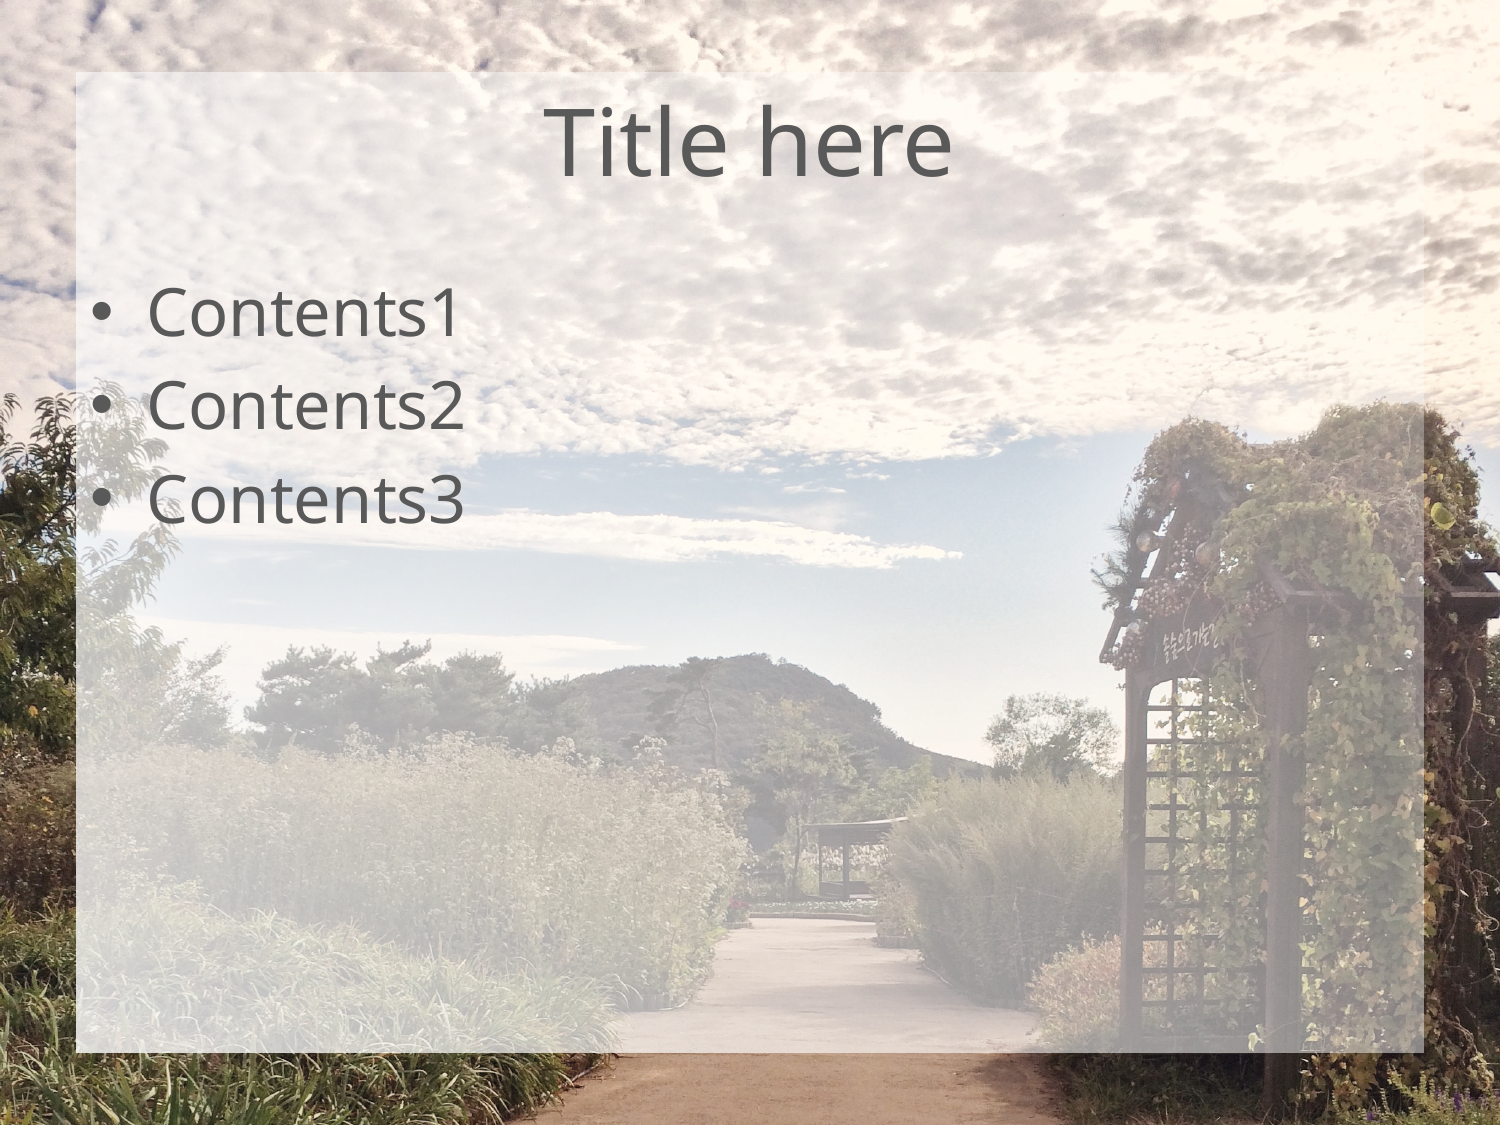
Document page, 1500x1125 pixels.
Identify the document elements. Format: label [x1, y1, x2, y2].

text_box [0, 0, 1500, 1125]
